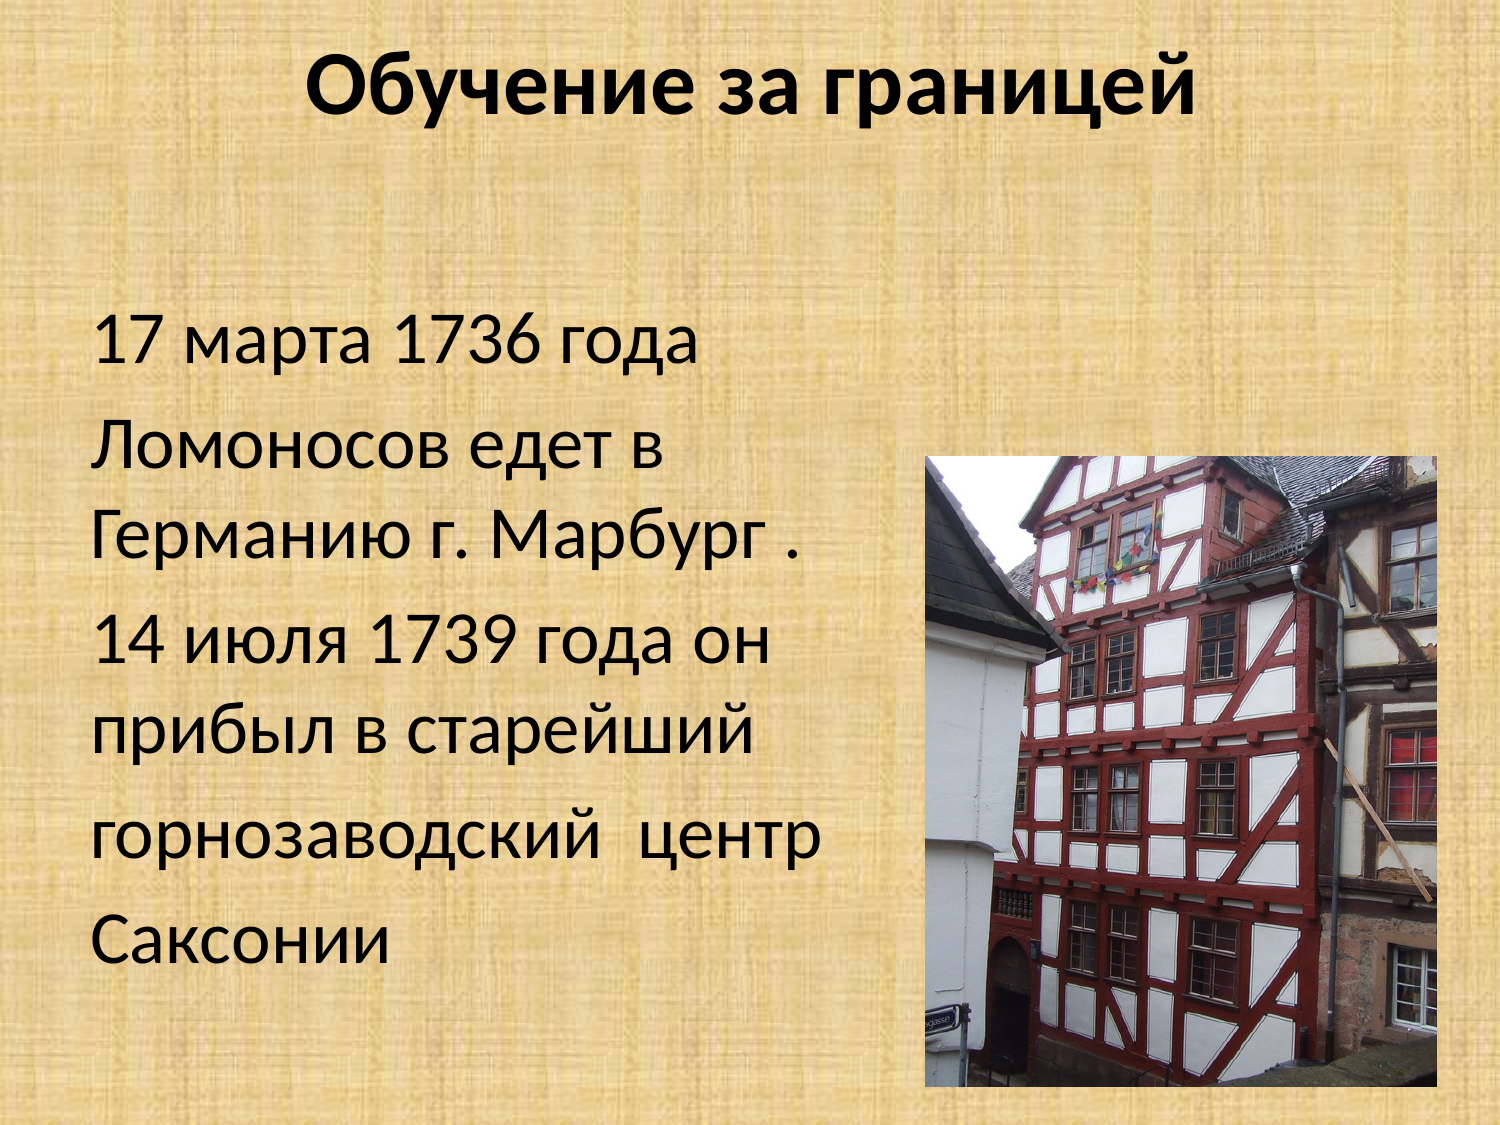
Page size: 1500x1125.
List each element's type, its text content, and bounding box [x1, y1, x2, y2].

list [925, 456, 1437, 1088]
list 17 марта 1736 года Ломоносов едет в Германию г. Марбург . 14 июля 1739 года он прибыл в старейший горнозаводский центр Саксонии [75, 175, 844, 1067]
title Обучение за границей [75, 44, 1430, 141]
picture [0, 0, 1500, 1125]
